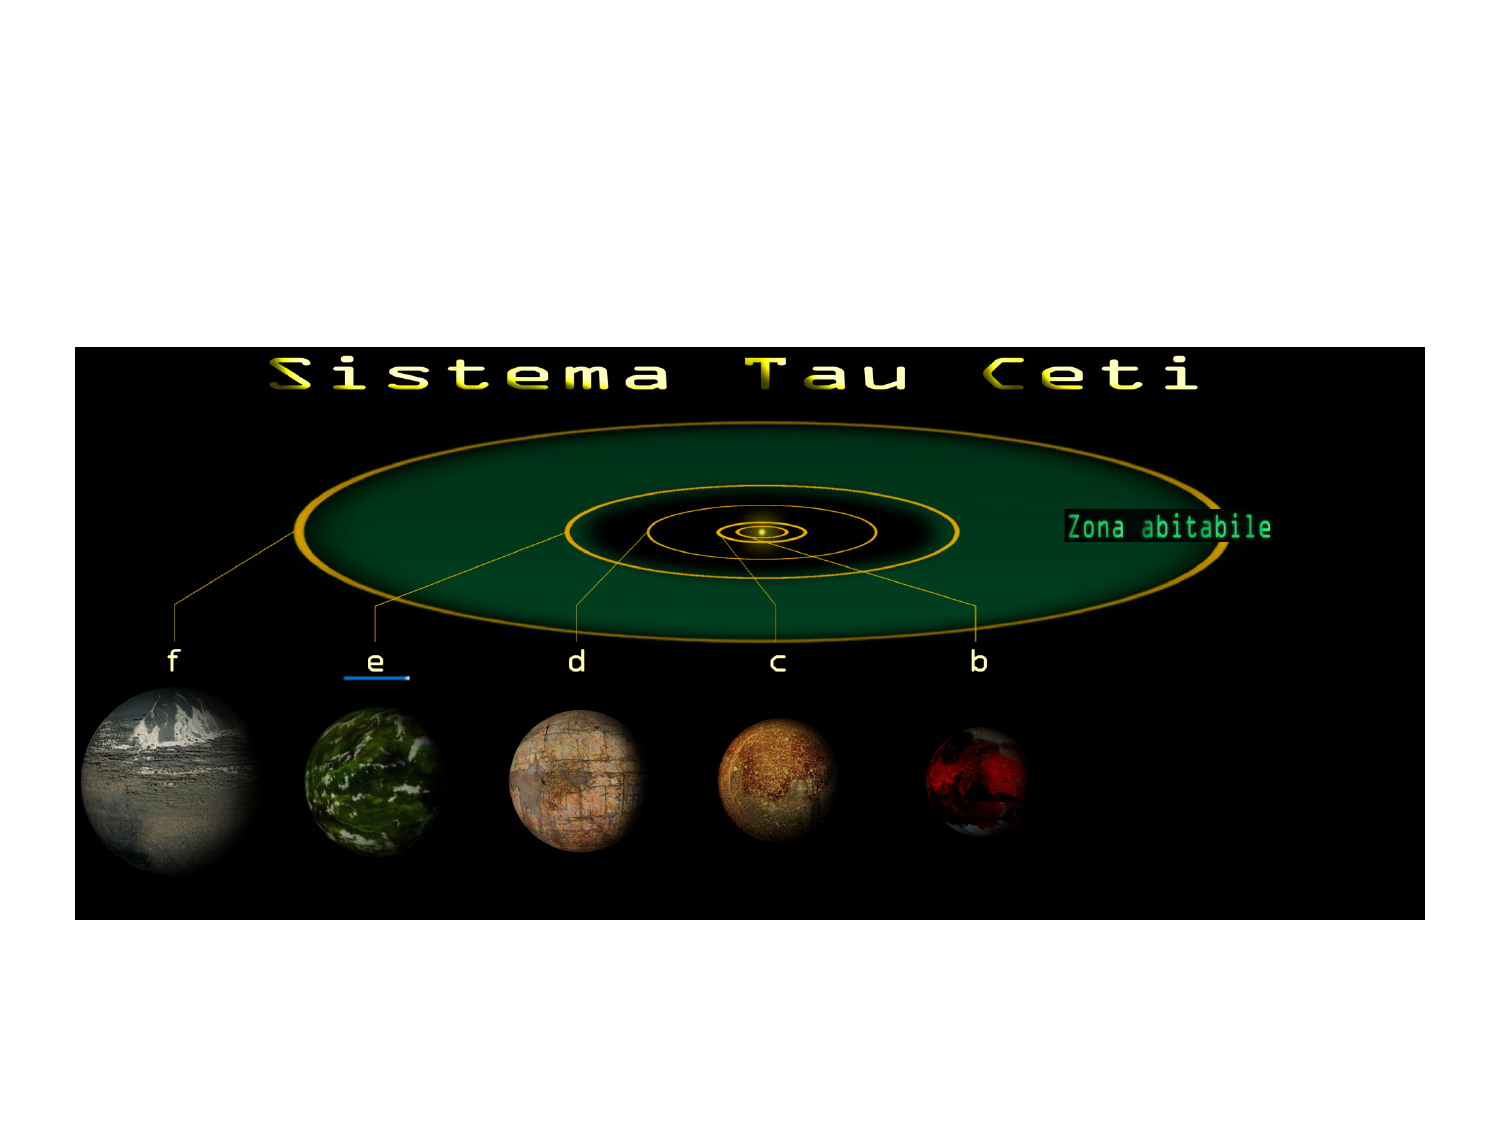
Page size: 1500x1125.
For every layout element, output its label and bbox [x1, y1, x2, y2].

list [74, 347, 1426, 921]
